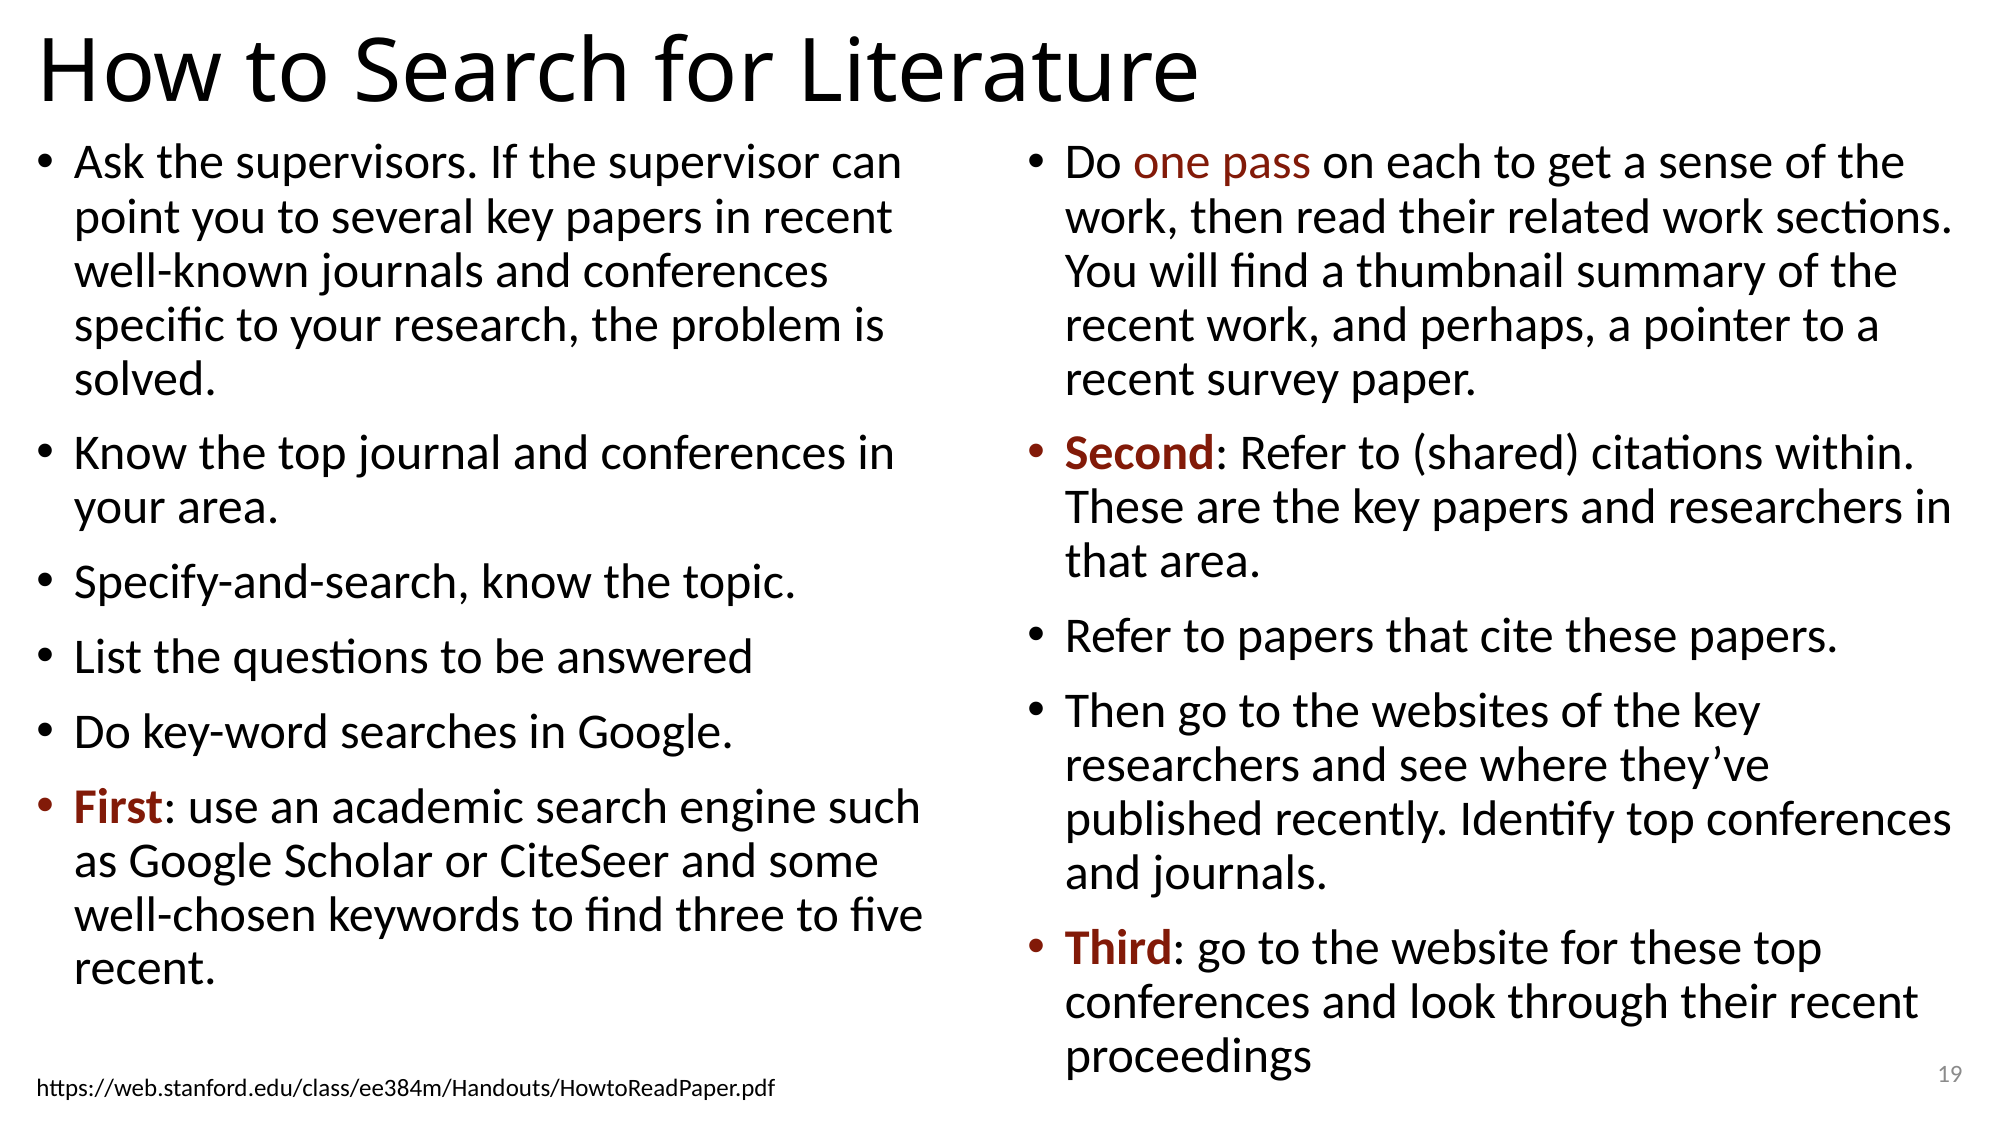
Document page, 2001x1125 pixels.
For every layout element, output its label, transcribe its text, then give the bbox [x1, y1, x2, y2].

title How to Search for Literature [21, 18, 1978, 129]
text_box Do one pass on each to get a sense of the work, then read their related work sections. You will find a thumbnail summary of the recent work, and perhaps, a pointer to a recent survey paper. Second: Refer to (shared) citations within. These are the key papers and researchers in that area. Refer to papers that cite these papers. Then go to the websites of the key researchers and see where they’ve published recently. Identify top conferences and journals. Third: go to the website for these top conferences and look through their recent proceedings [1012, 128, 1978, 1016]
text_box https://web.stanford.edu/class/ee384m/Handouts/HowtoReadPaper.pdf [21, 1064, 1978, 1110]
text_box Ask the supervisors. If the supervisor can point you to several key papers in recent well-known journals and conferences specific to your research, the problem is solved. Know the top journal and conferences in your area. Specify-and-search, know the topic. List the questions to be answered Do key-word searches in Google. First: use an academic search engine such as Google Scholar or CiteSeer and some well-chosen keywords to find three to five recent. [21, 128, 984, 1016]
slide_number 19 [1527, 1042, 1978, 1103]
